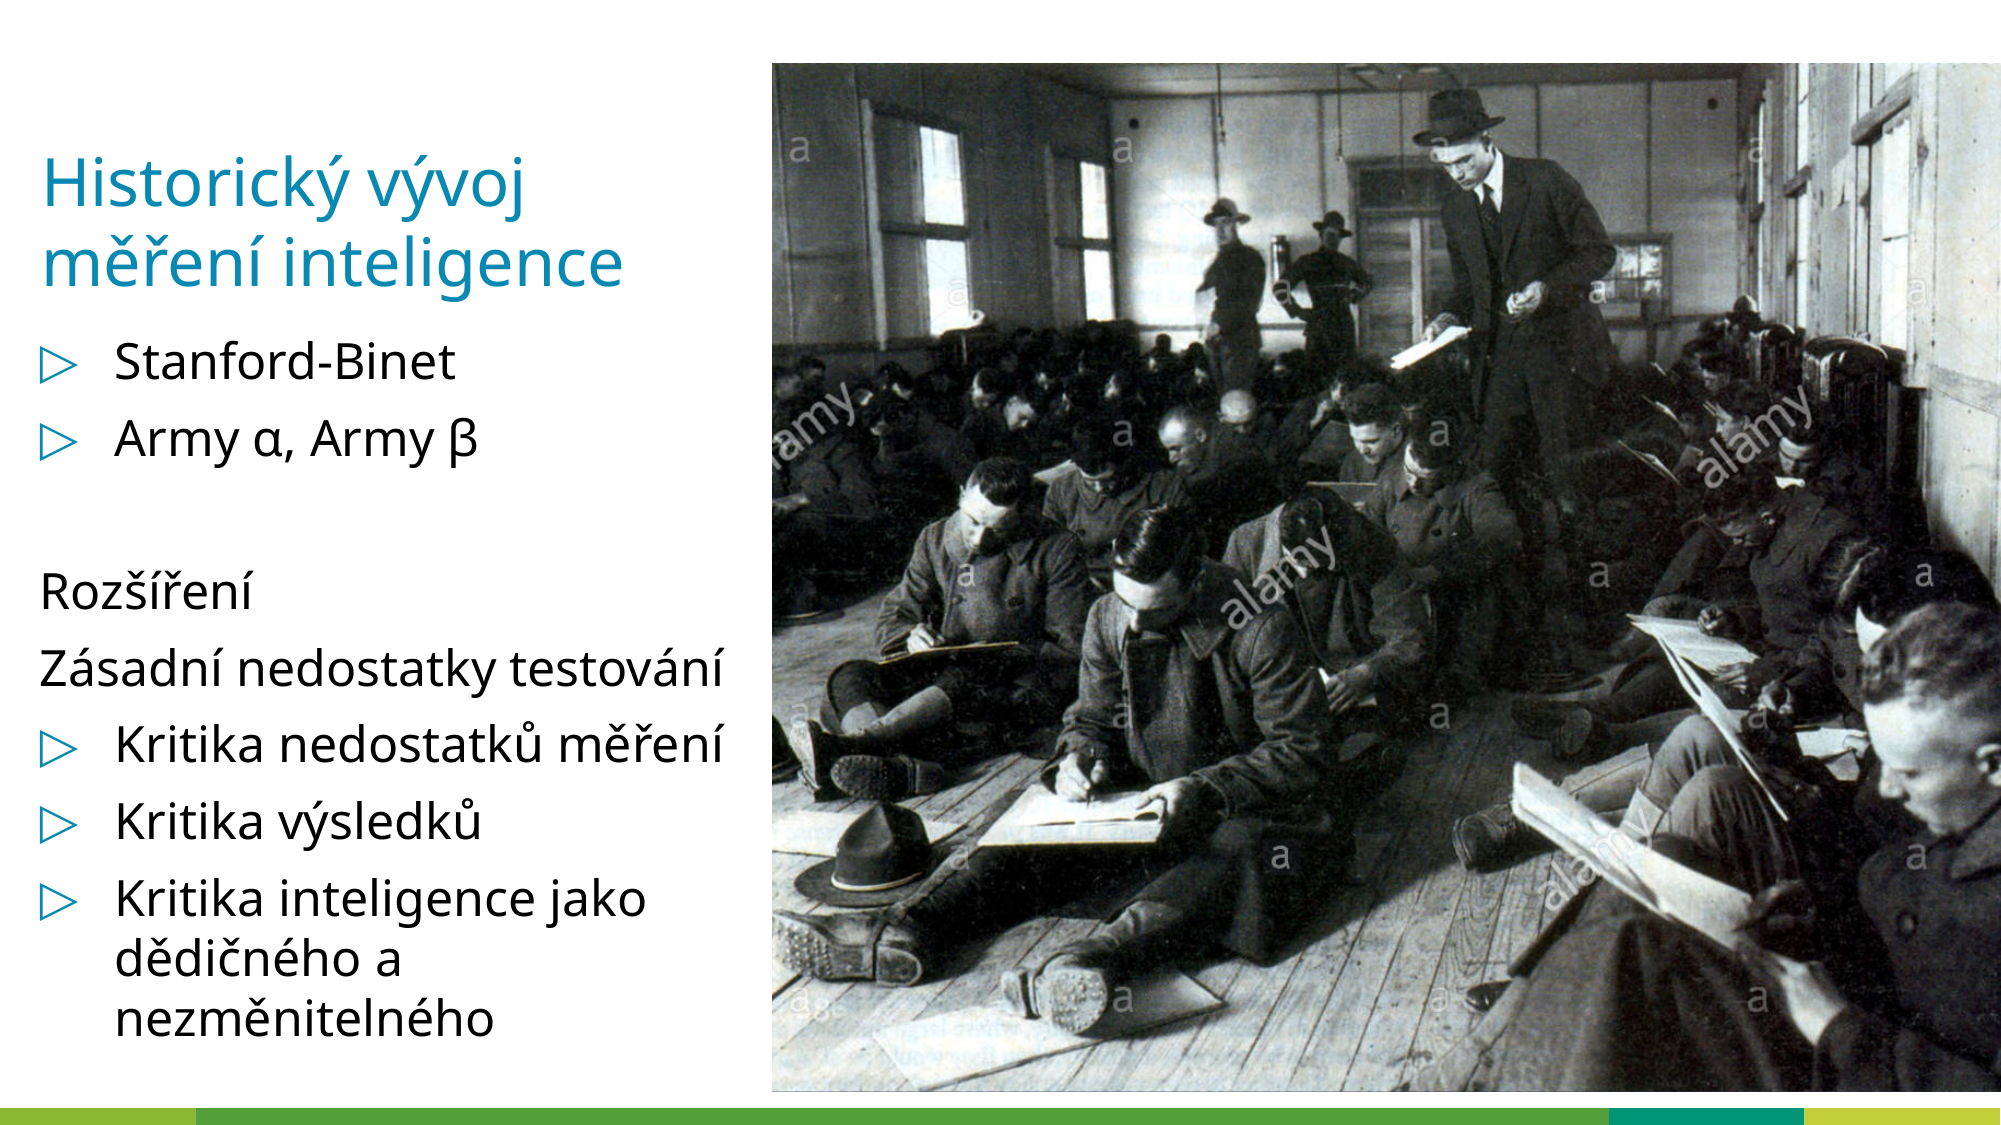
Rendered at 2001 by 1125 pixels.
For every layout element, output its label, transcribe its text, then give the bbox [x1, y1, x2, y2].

picture [771, 45, 2001, 1092]
title Historický vývoj měření inteligence [26, 126, 766, 314]
list Stanford-Binet Army α, Army β Rozšíření Zásadní nedostatky testování Kritika nedostatků měření Kritika výsledků Kritika inteligence jako dědičného a nezměnitelného [0, 314, 767, 1092]
